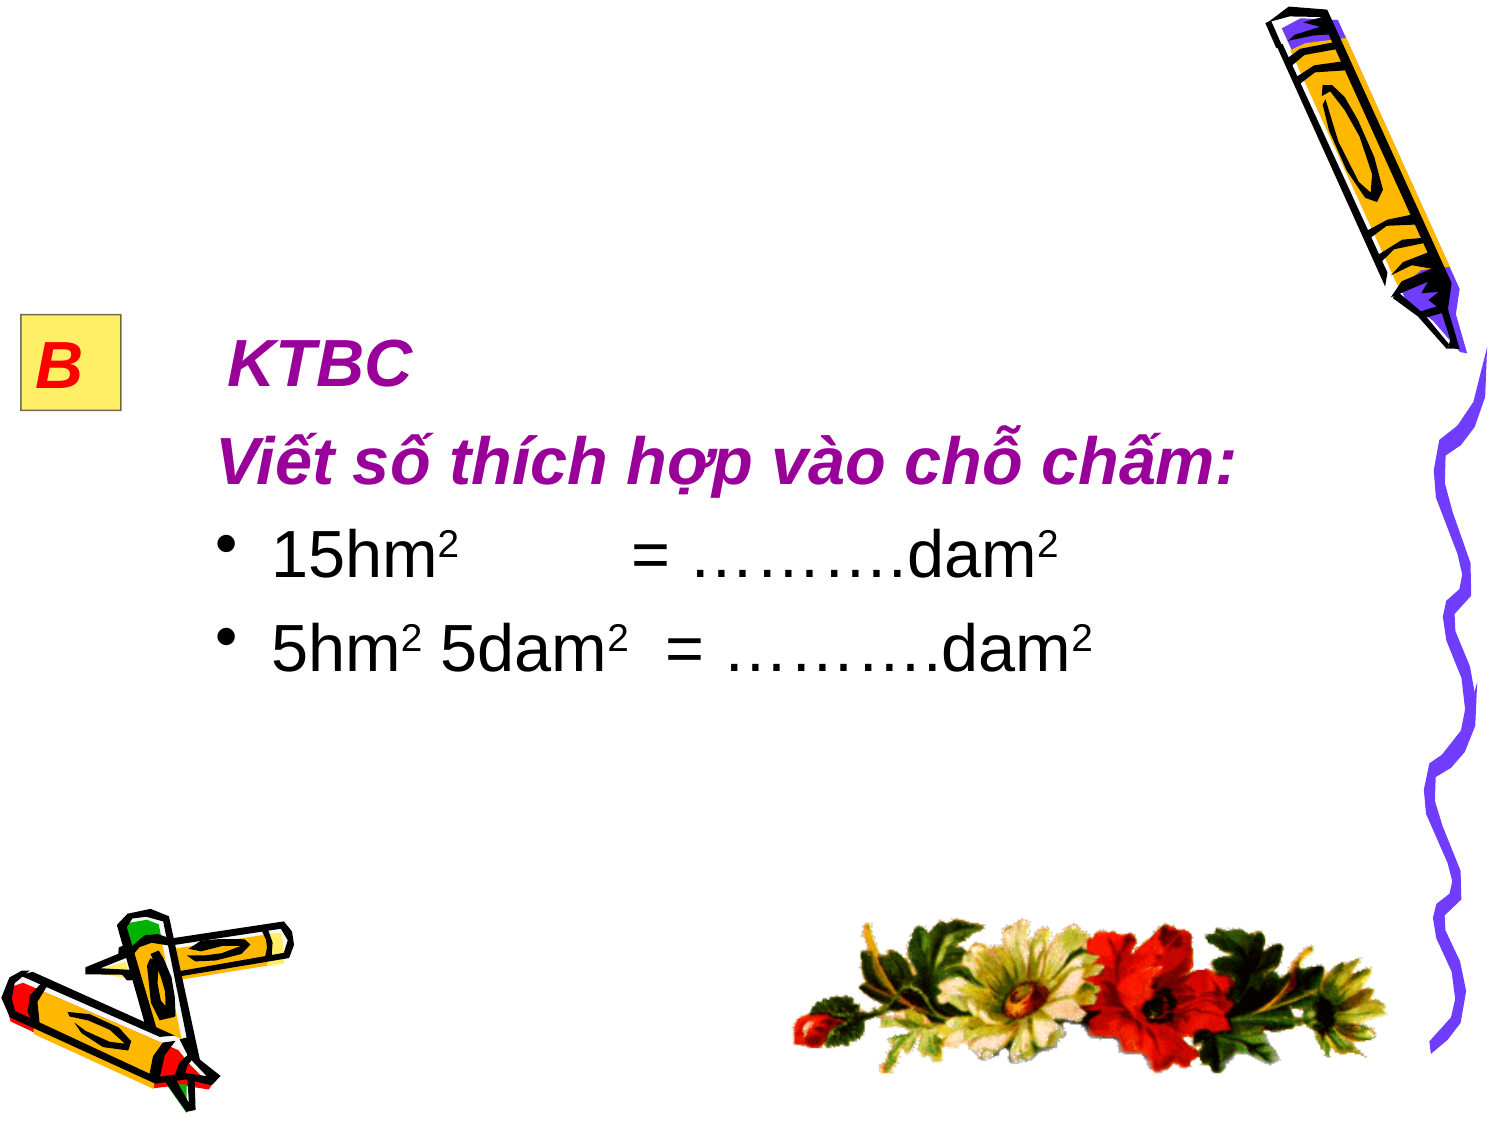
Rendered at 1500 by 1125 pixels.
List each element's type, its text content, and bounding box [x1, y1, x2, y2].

text_box KTBC [212, 312, 475, 463]
list Viết số thích hợp vào chỗ chấm: 15hm2 = ……….dam2 5hm2 5dam2 = ……….dam2 [199, 410, 1463, 786]
text_box B [20, 314, 121, 411]
picture [787, 912, 1394, 1083]
